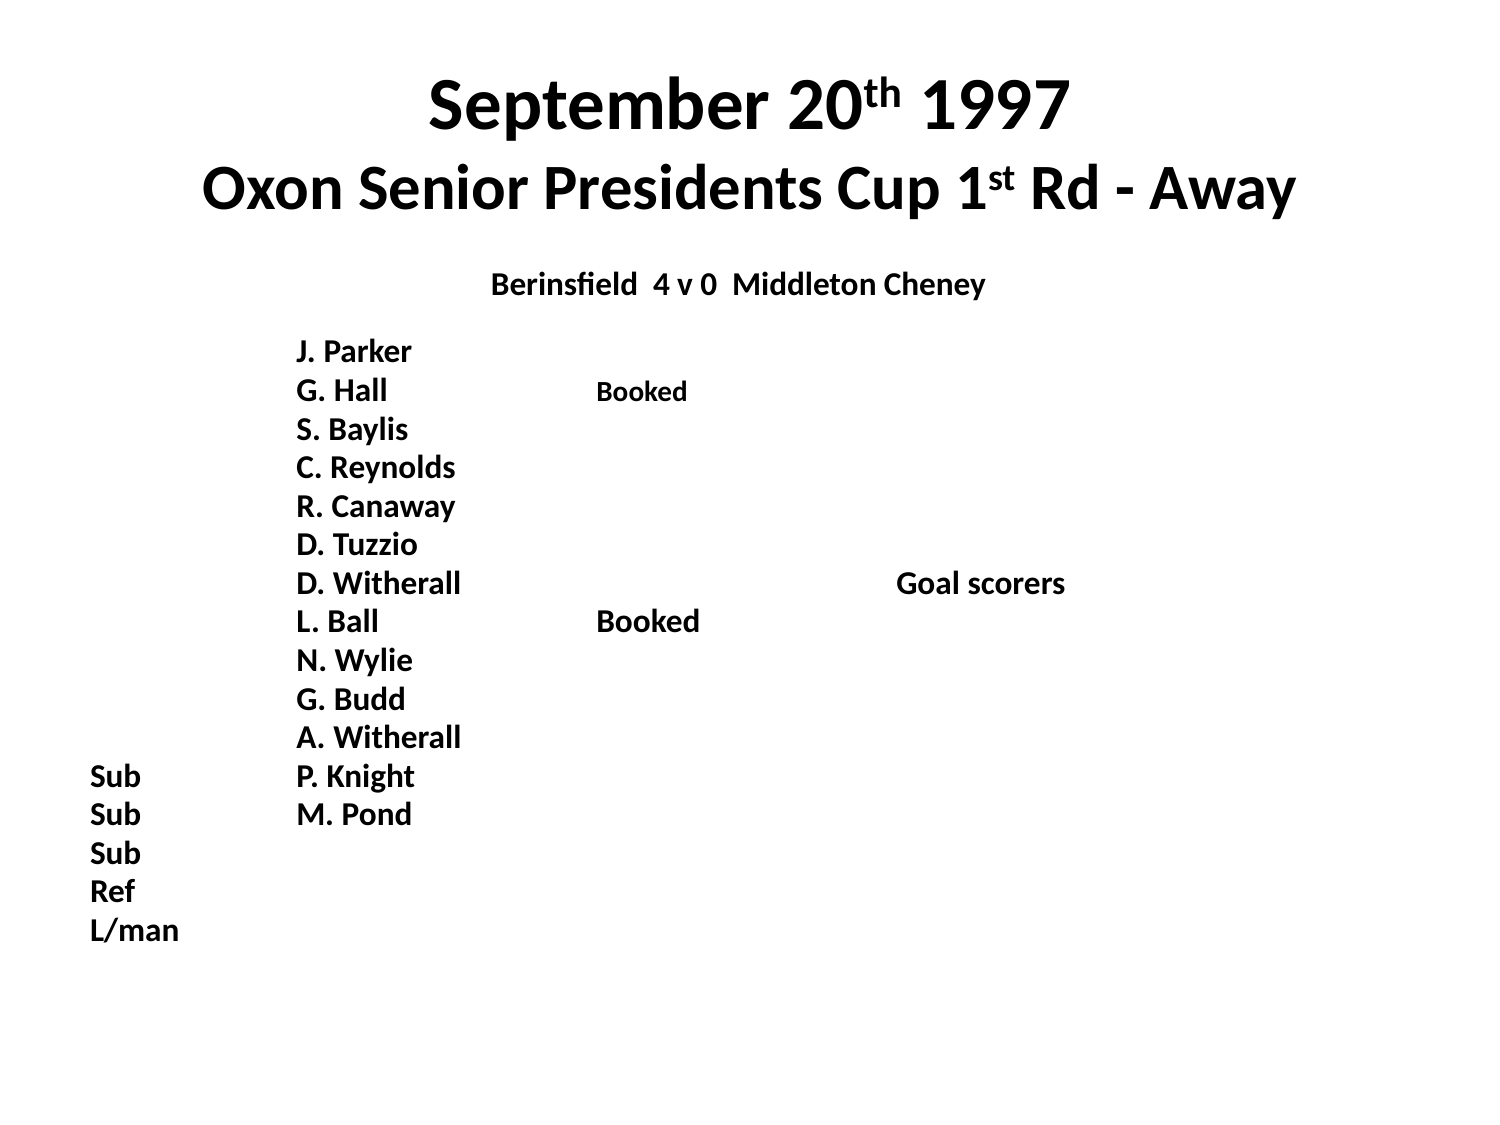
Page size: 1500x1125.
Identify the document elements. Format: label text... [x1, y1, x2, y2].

list Berinsfield 4 v 0 Middleton Cheney J. Parker G. Hall Booked S. Baylis C. Reynolds R. Canaway D. Tuzzio D. Witherall Goal scorers L. Ball Booked N. Wylie G. Budd A. Witherall Sub P. Knight Sub M. Pond Sub Ref L/man [75, 262, 1425, 1005]
title September 20th 1997 Oxon Senior Presidents Cup 1st Rd - Away [75, 45, 1425, 233]
